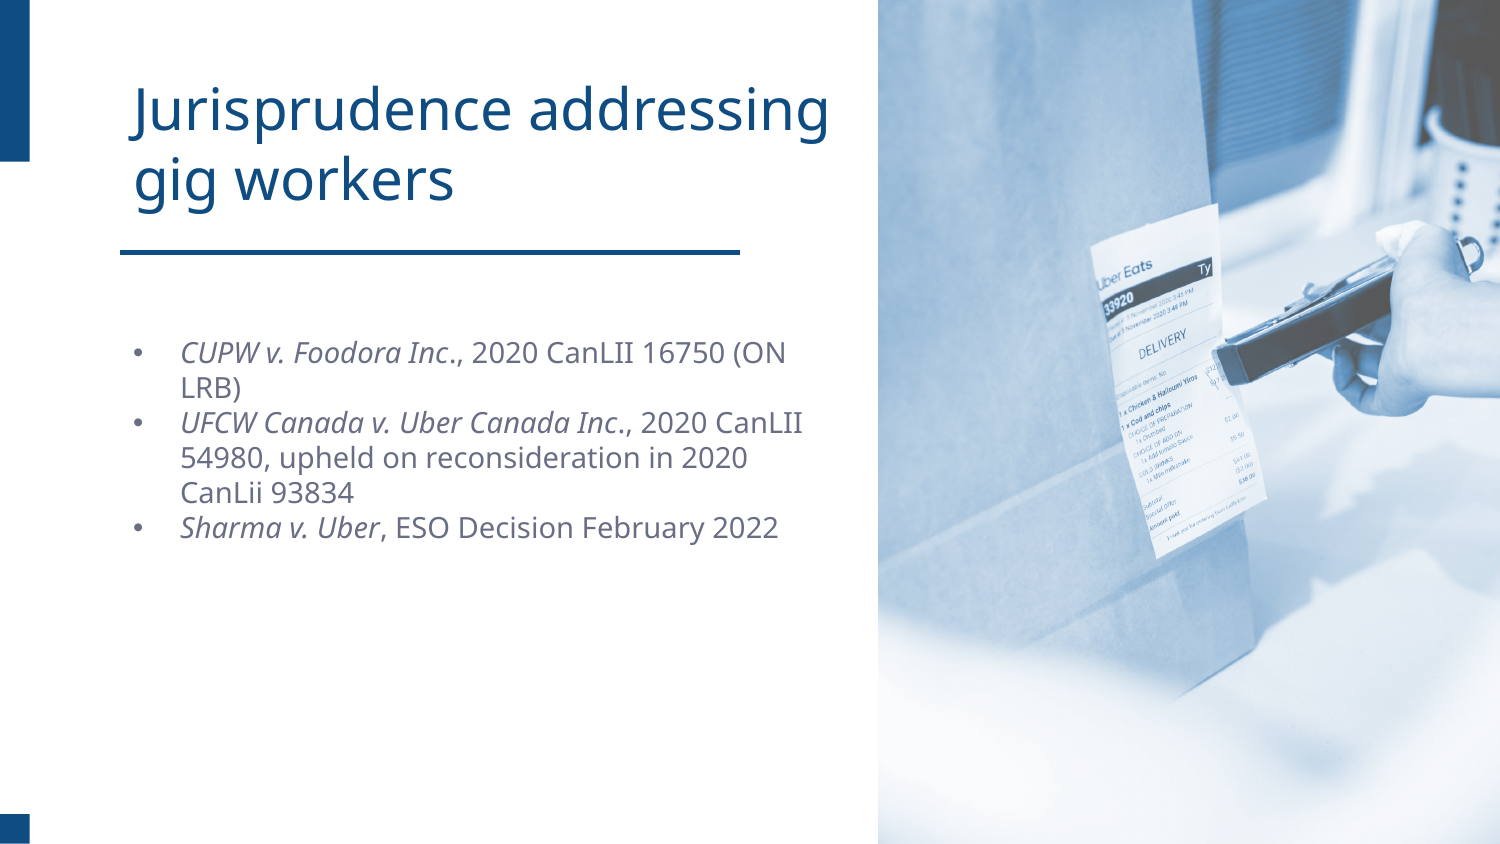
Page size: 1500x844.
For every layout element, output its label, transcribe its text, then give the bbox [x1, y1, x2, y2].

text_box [0, 0, 30, 844]
title Jurisprudence addressing gig workers [118, 57, 873, 220]
picture [878, 0, 1500, 844]
text_box [120, 249, 741, 255]
list CUPW v. Foodora Inc., 2020 CanLII 16750 (ON LRB) UFCW Canada v. Uber Canada Inc., 2020 CanLII 54980, upheld on reconsideration in 2020 CanLii 93834 Sharma v. Uber, ESO Decision February 2022 [118, 284, 854, 844]
